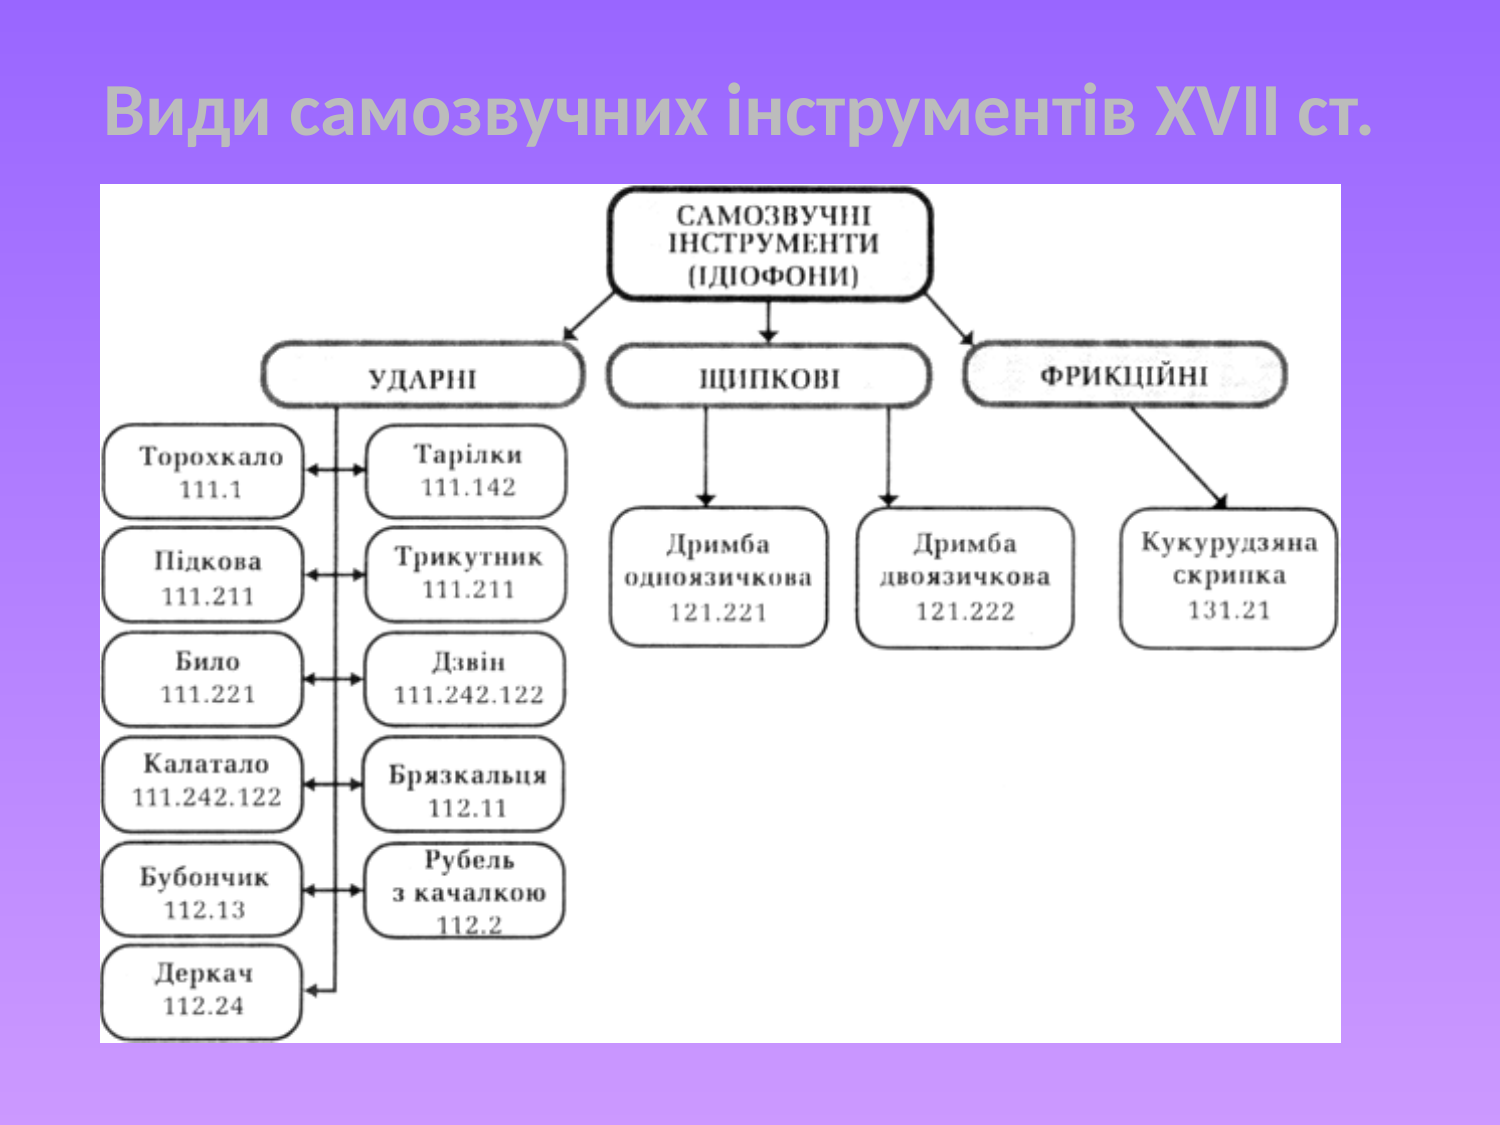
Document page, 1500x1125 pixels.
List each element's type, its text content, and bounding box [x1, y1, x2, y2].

picture [100, 183, 1341, 1043]
title Види самозвучних інструментів XVII ст. [64, 42, 1415, 169]
